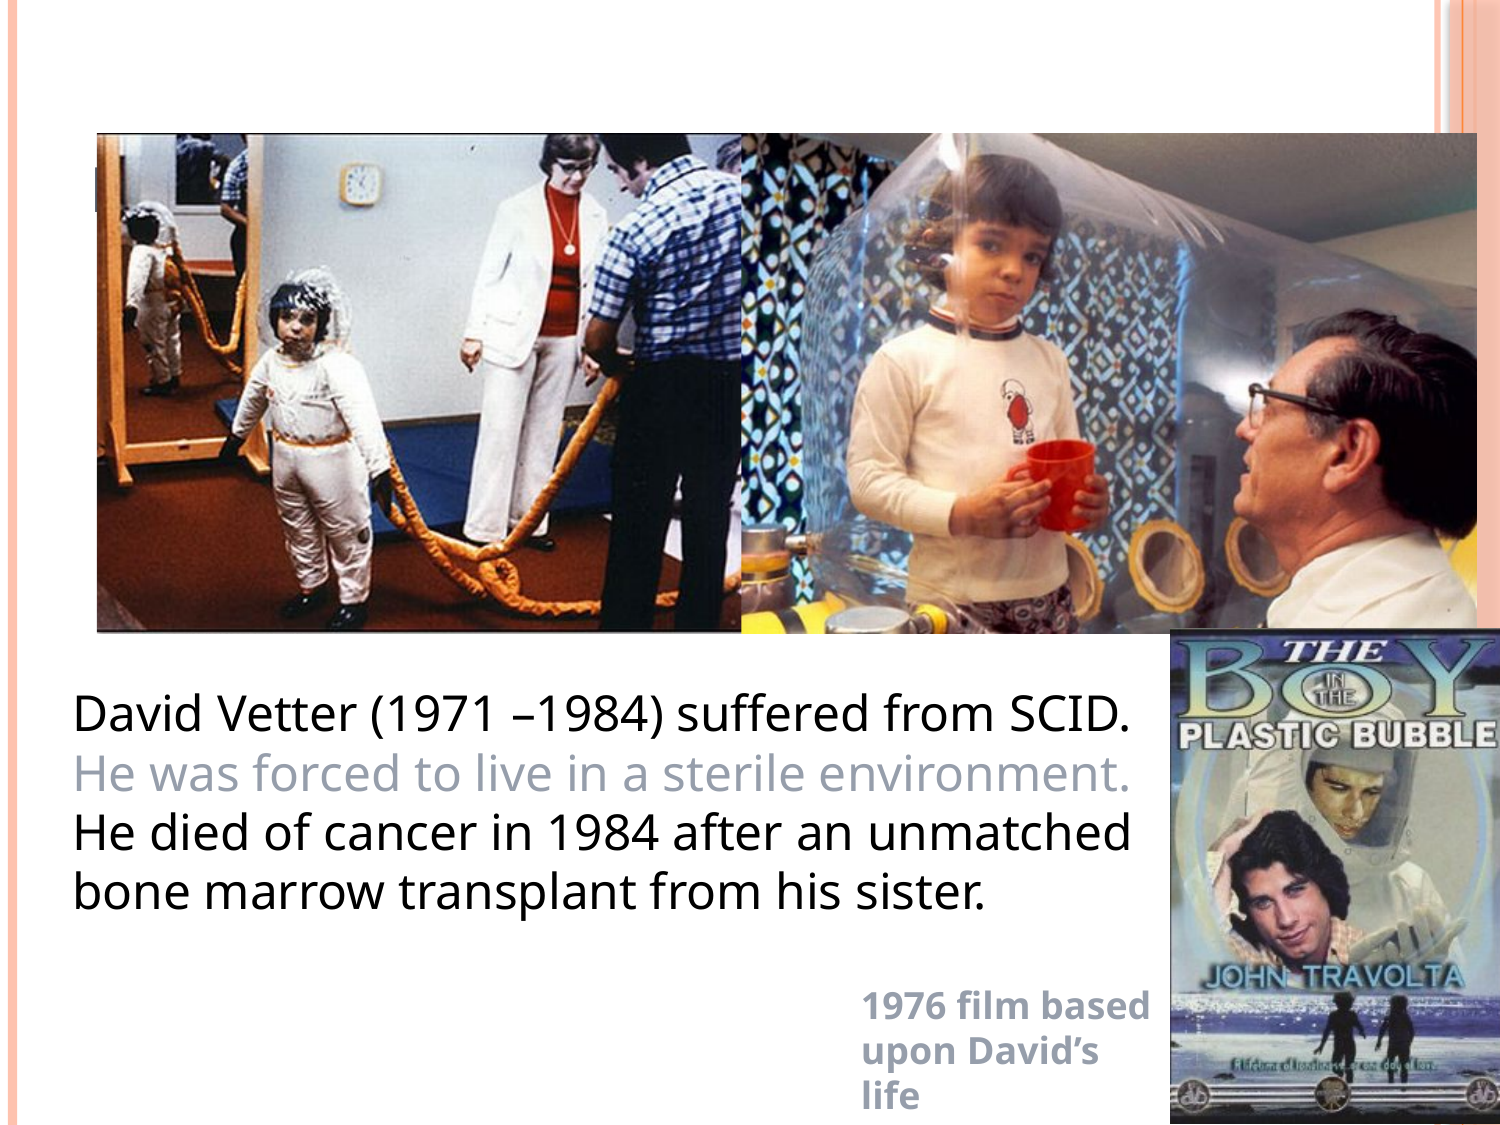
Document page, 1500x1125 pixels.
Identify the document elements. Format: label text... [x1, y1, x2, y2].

picture [96, 132, 1500, 1125]
title Bubble Baby Syndrome [75, 45, 1300, 233]
text_box 1976 film based upon David’s life [846, 974, 1163, 1125]
list David Vetter (1971 –1984) suffered from SCID. He was forced to live in a sterile environment. He died of cancer in 1984 after an unmatched bone marrow transplant from his sister. [57, 675, 1163, 973]
